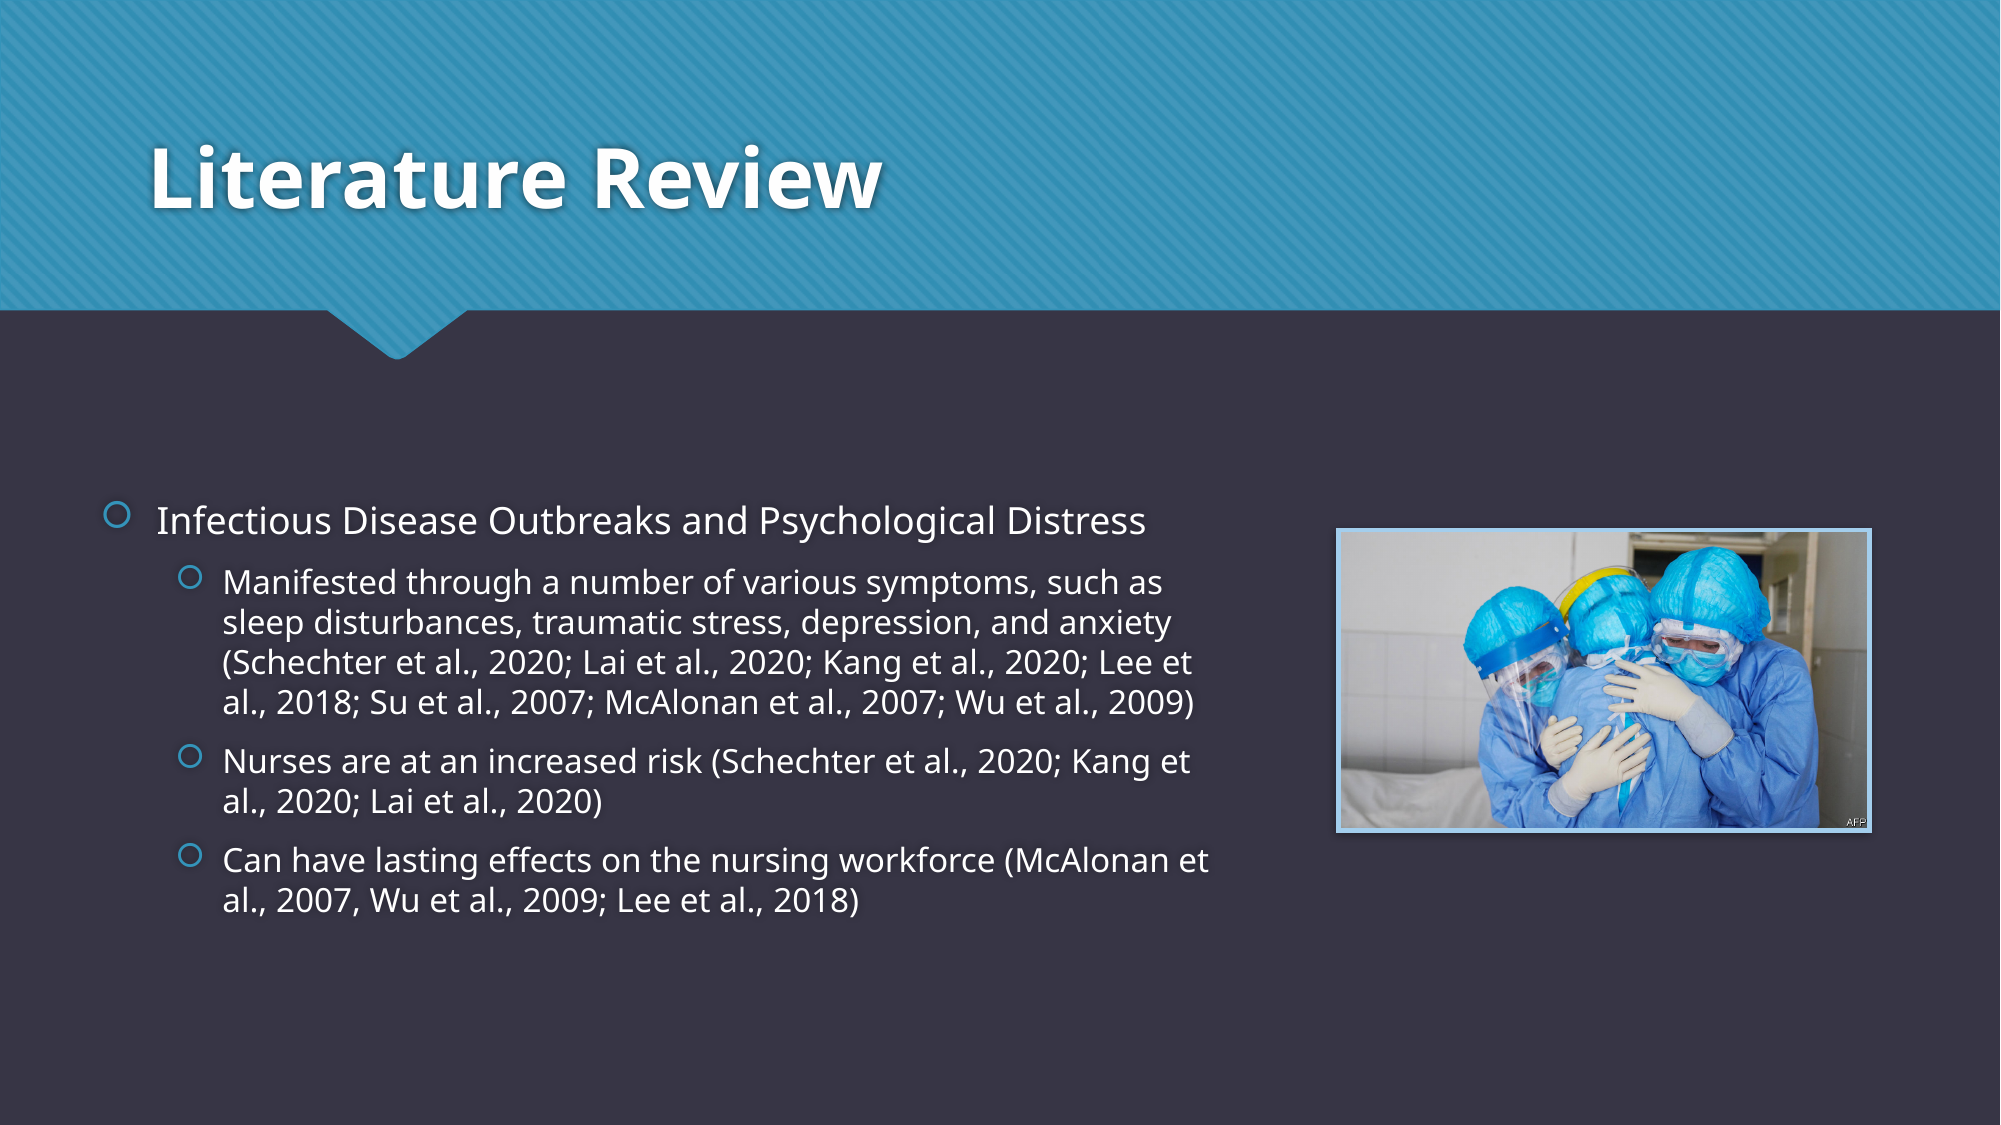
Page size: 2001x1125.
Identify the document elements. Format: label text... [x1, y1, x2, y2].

title Literature Review [132, 73, 1868, 233]
picture [1340, 531, 1868, 829]
list Infectious Disease Outbreaks and Psychological Distress Manifested through a number of various symptoms, such as sleep disturbances, traumatic stress, depression, and anxiety (Schechter et al., 2020; Lai et al., 2020; Kang et al., 2020; Lee et al., 2018; Su et al., 2007; McAlonan et al., 2007; Wu et al., 2009) Nurses are at an increased risk (Schechter et al., 2020; Kang et al., 2020; Lai et al., 2020) Can have lasting effects on the nursing workforce (McAlonan et al., 2007, Wu et al., 2009; Lee et al., 2018) [85, 409, 1246, 1007]
